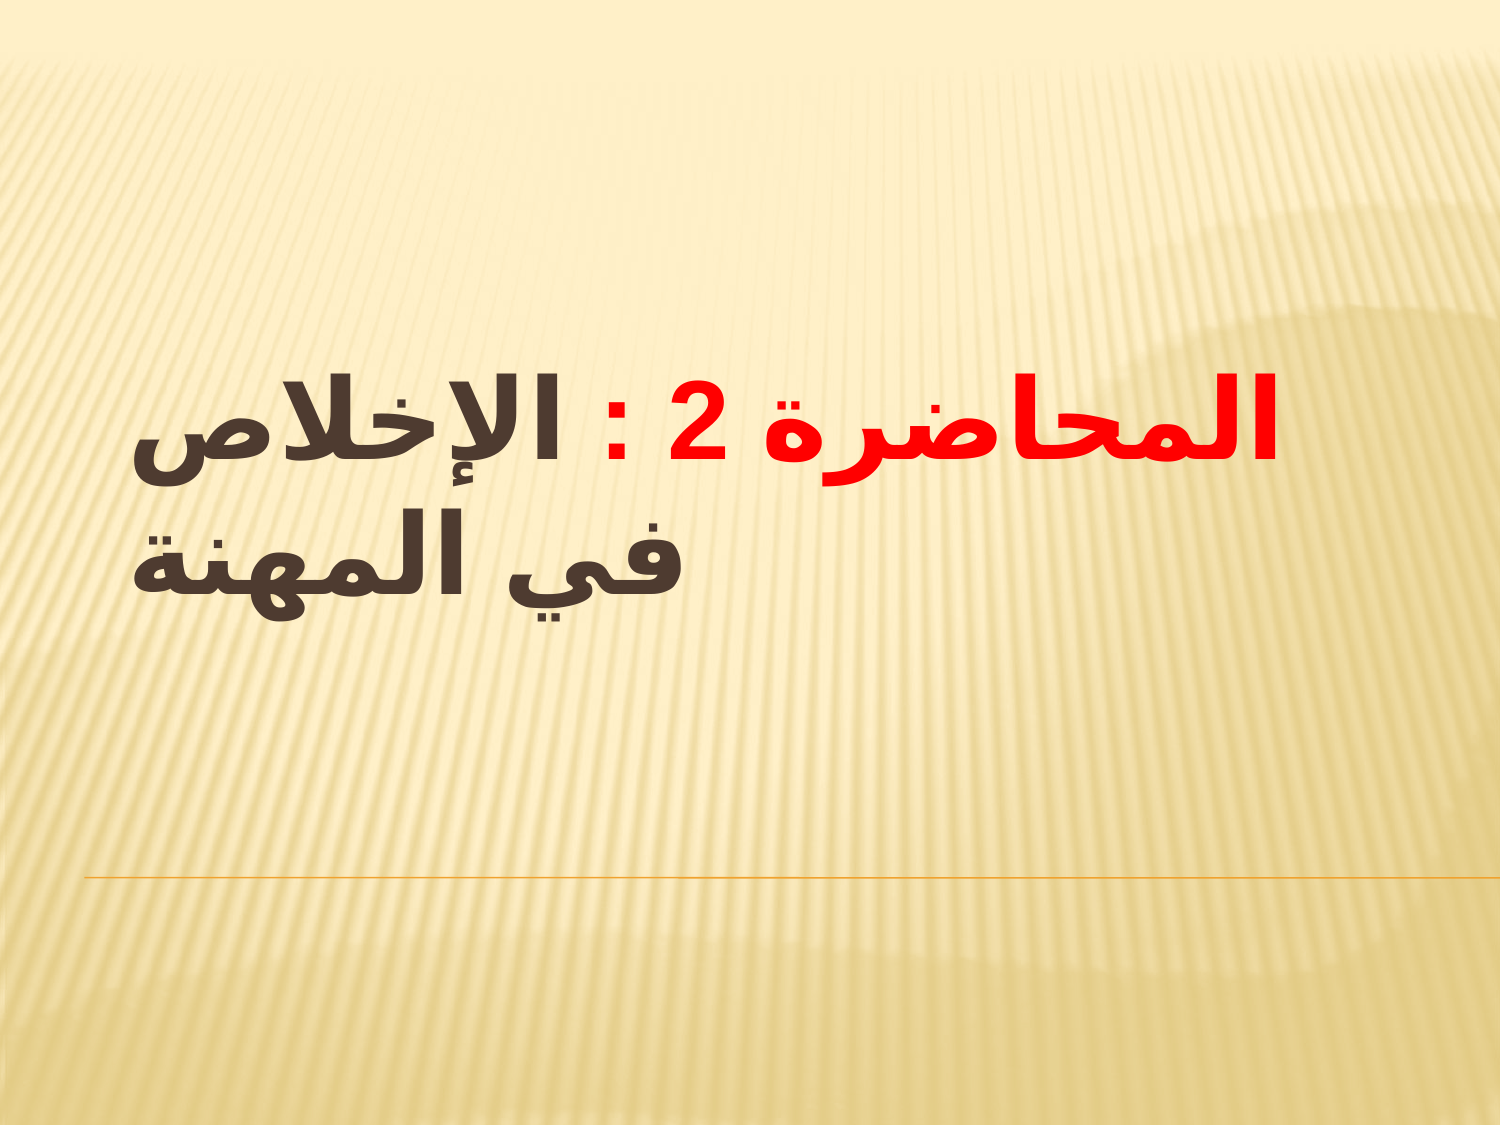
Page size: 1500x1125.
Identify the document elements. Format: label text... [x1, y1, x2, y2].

title المحاضرة 2 : الإخلاص في المهنة [112, 339, 1388, 591]
